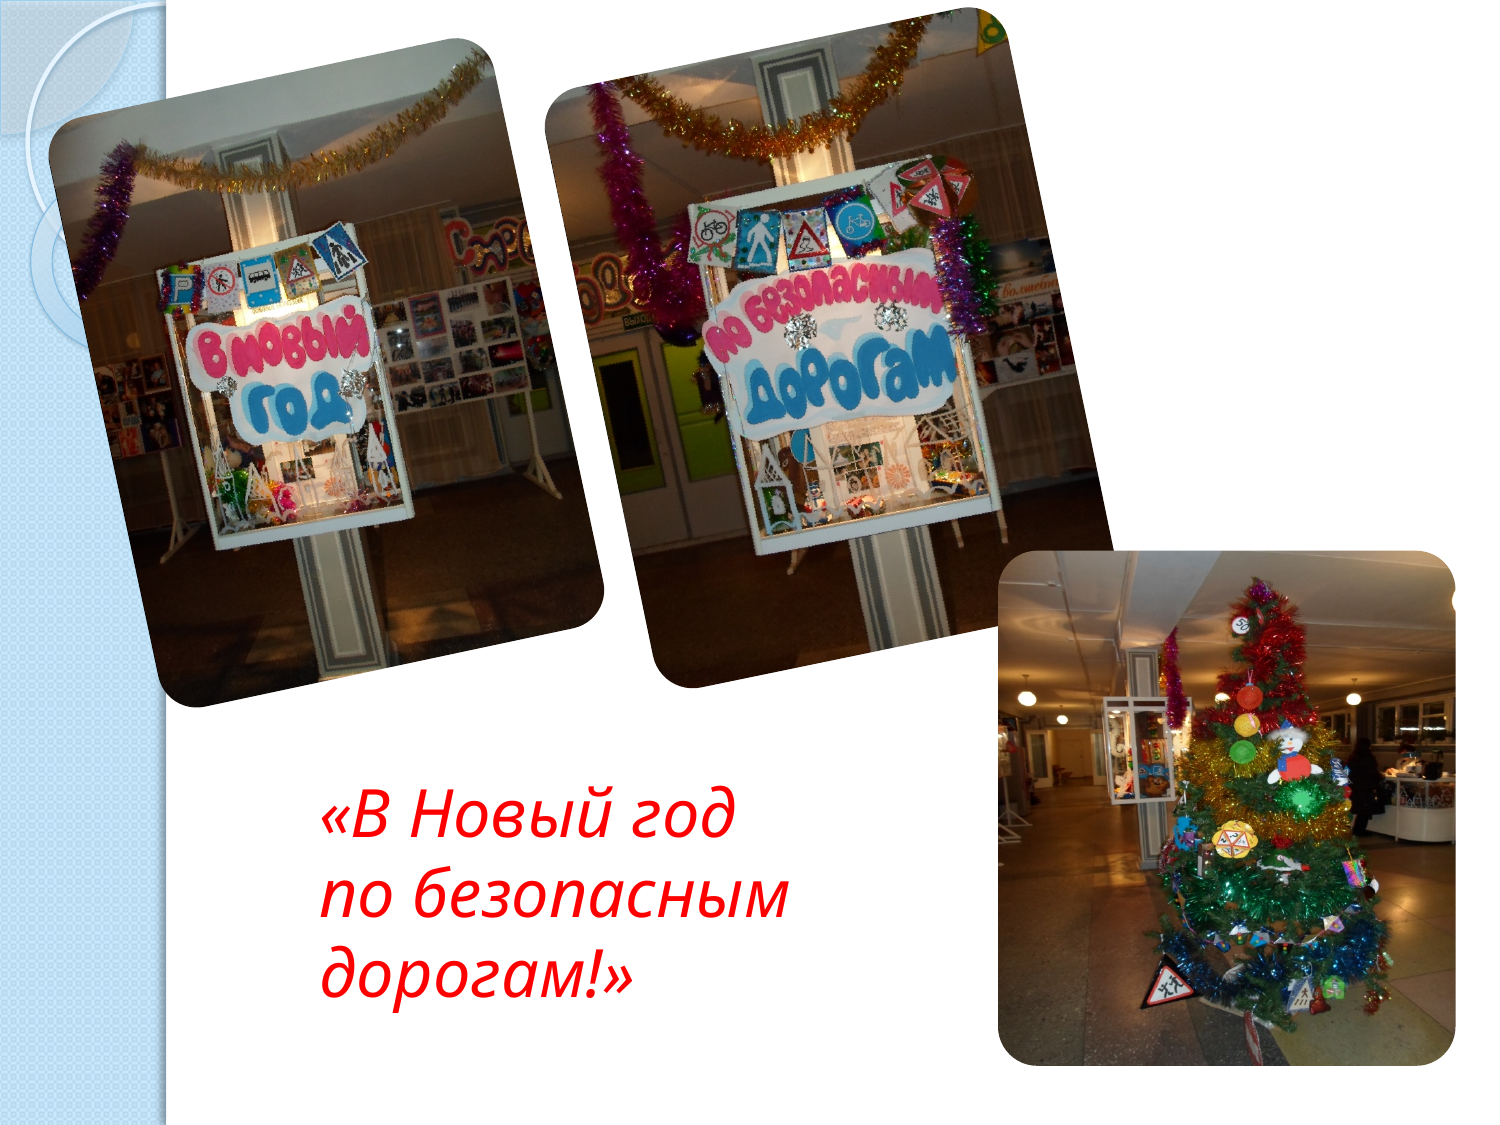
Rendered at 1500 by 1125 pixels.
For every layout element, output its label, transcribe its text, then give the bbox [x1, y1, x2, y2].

picture [801, 7, 981, 41]
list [594, 41, 1068, 655]
picture [997, 393, 1456, 1067]
text_box «В Новый год по безопасным дорогам!» [304, 763, 824, 1018]
picture [48, 41, 594, 705]
picture [681, 655, 859, 689]
